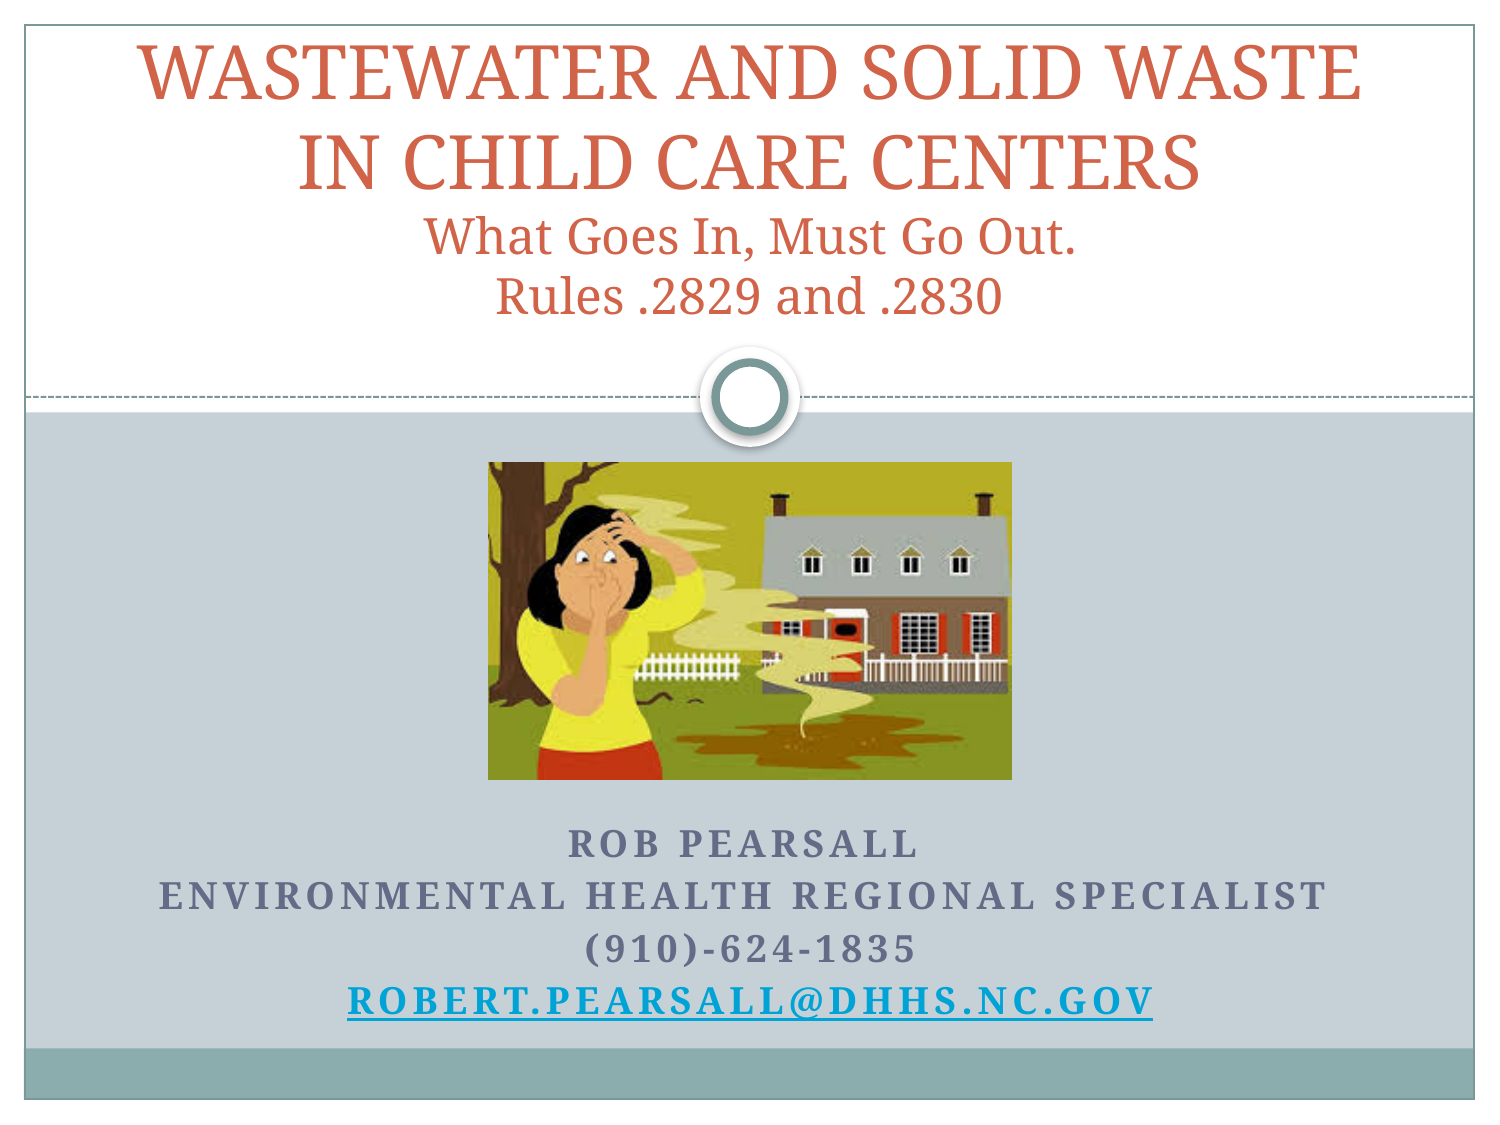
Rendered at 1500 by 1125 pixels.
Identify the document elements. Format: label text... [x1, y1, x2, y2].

title WASTEWATER AND SOLID WASTE IN CHILD CARE CENTERS What Goes In, Must Go Out. Rules .2829 and .2830 [112, 62, 1388, 413]
subtitle Rob Pearsall Environmental Health Regional Specialist (910)-624-1835 Robert.pearsall@dhhs.nc.gov [125, 812, 1375, 1038]
picture [488, 462, 1012, 781]
